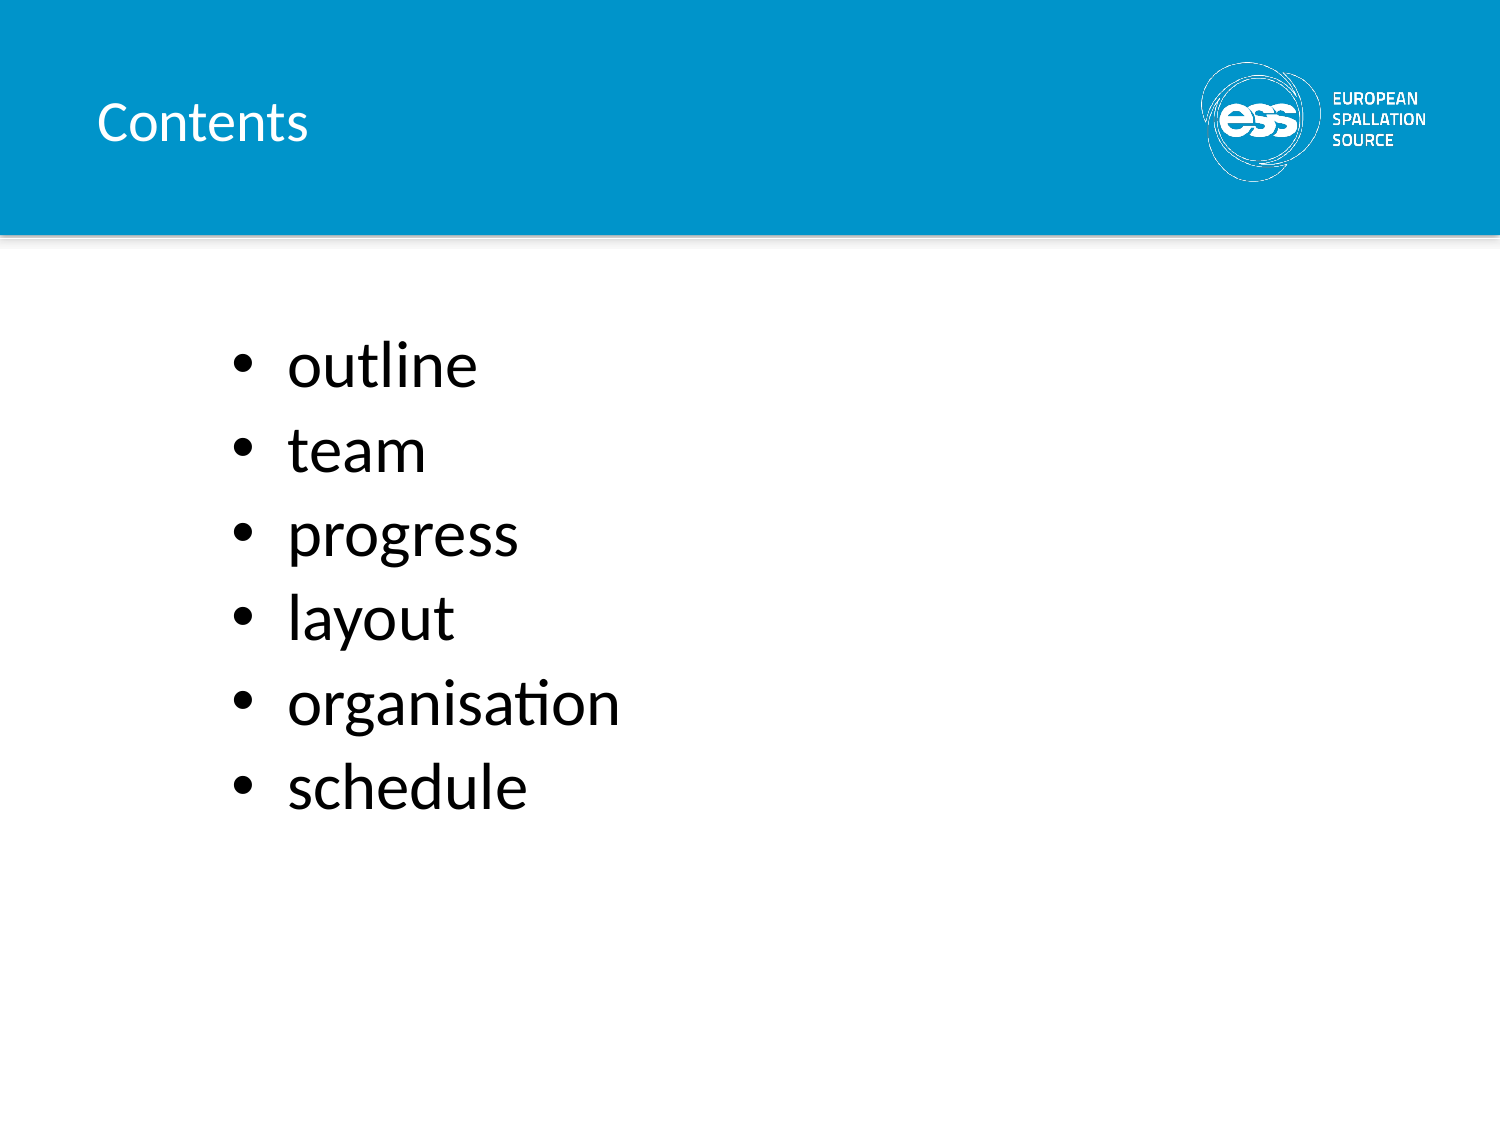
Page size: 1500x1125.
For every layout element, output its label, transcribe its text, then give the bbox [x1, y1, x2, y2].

picture [1334, 93, 1340, 104]
title Contents [97, 0, 1043, 237]
picture [1355, 93, 1361, 104]
picture [1354, 135, 1362, 146]
picture [1220, 104, 1299, 136]
picture [1381, 119, 1389, 124]
picture [1386, 134, 1392, 146]
picture [1366, 134, 1374, 145]
subtitle outline team progress layout organisation schedule [222, 330, 1425, 1074]
picture [1377, 93, 1385, 104]
picture [1368, 94, 1374, 104]
picture [1388, 93, 1394, 104]
picture [1408, 93, 1412, 104]
picture [1345, 93, 1351, 104]
